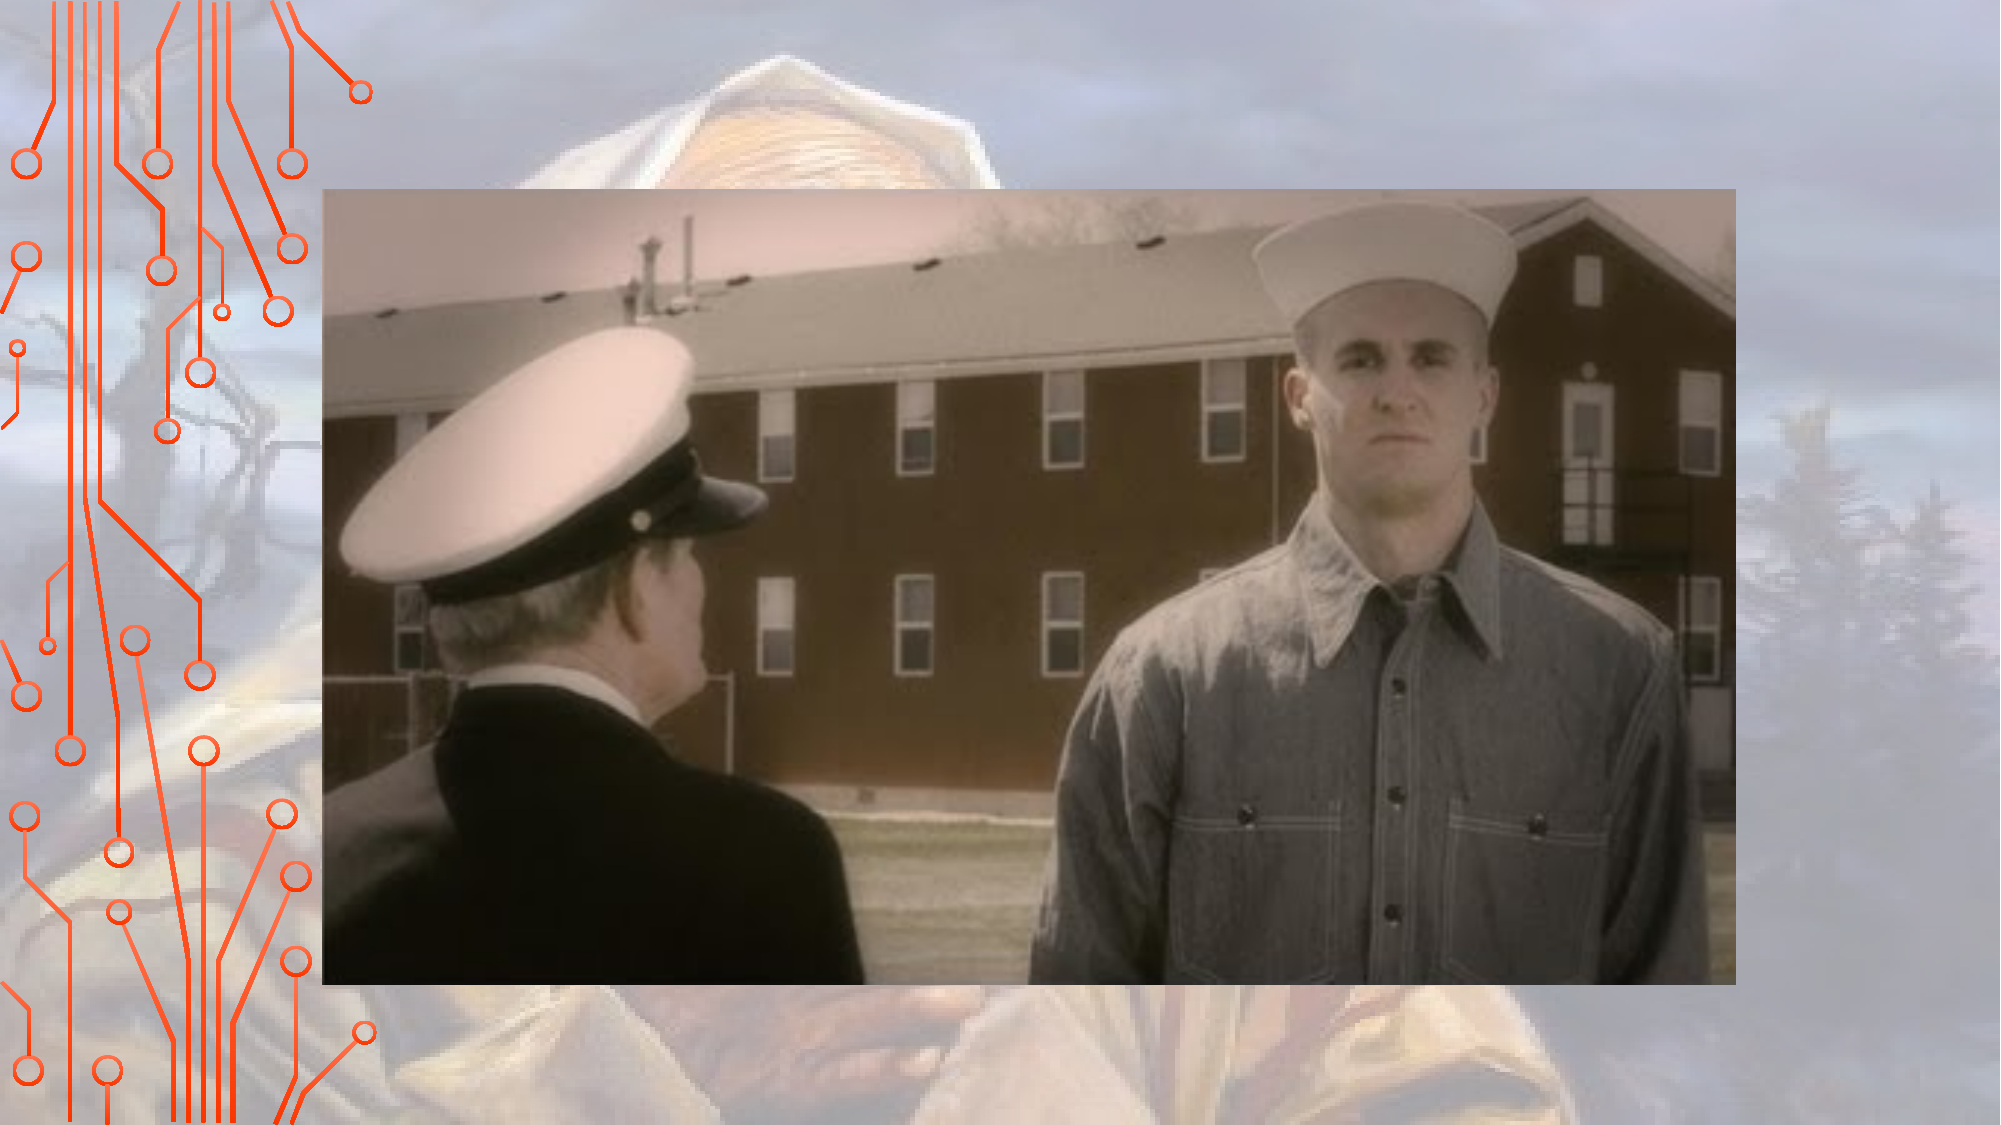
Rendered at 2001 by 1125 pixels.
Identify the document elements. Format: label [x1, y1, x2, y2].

text_box [321, 188, 1737, 986]
